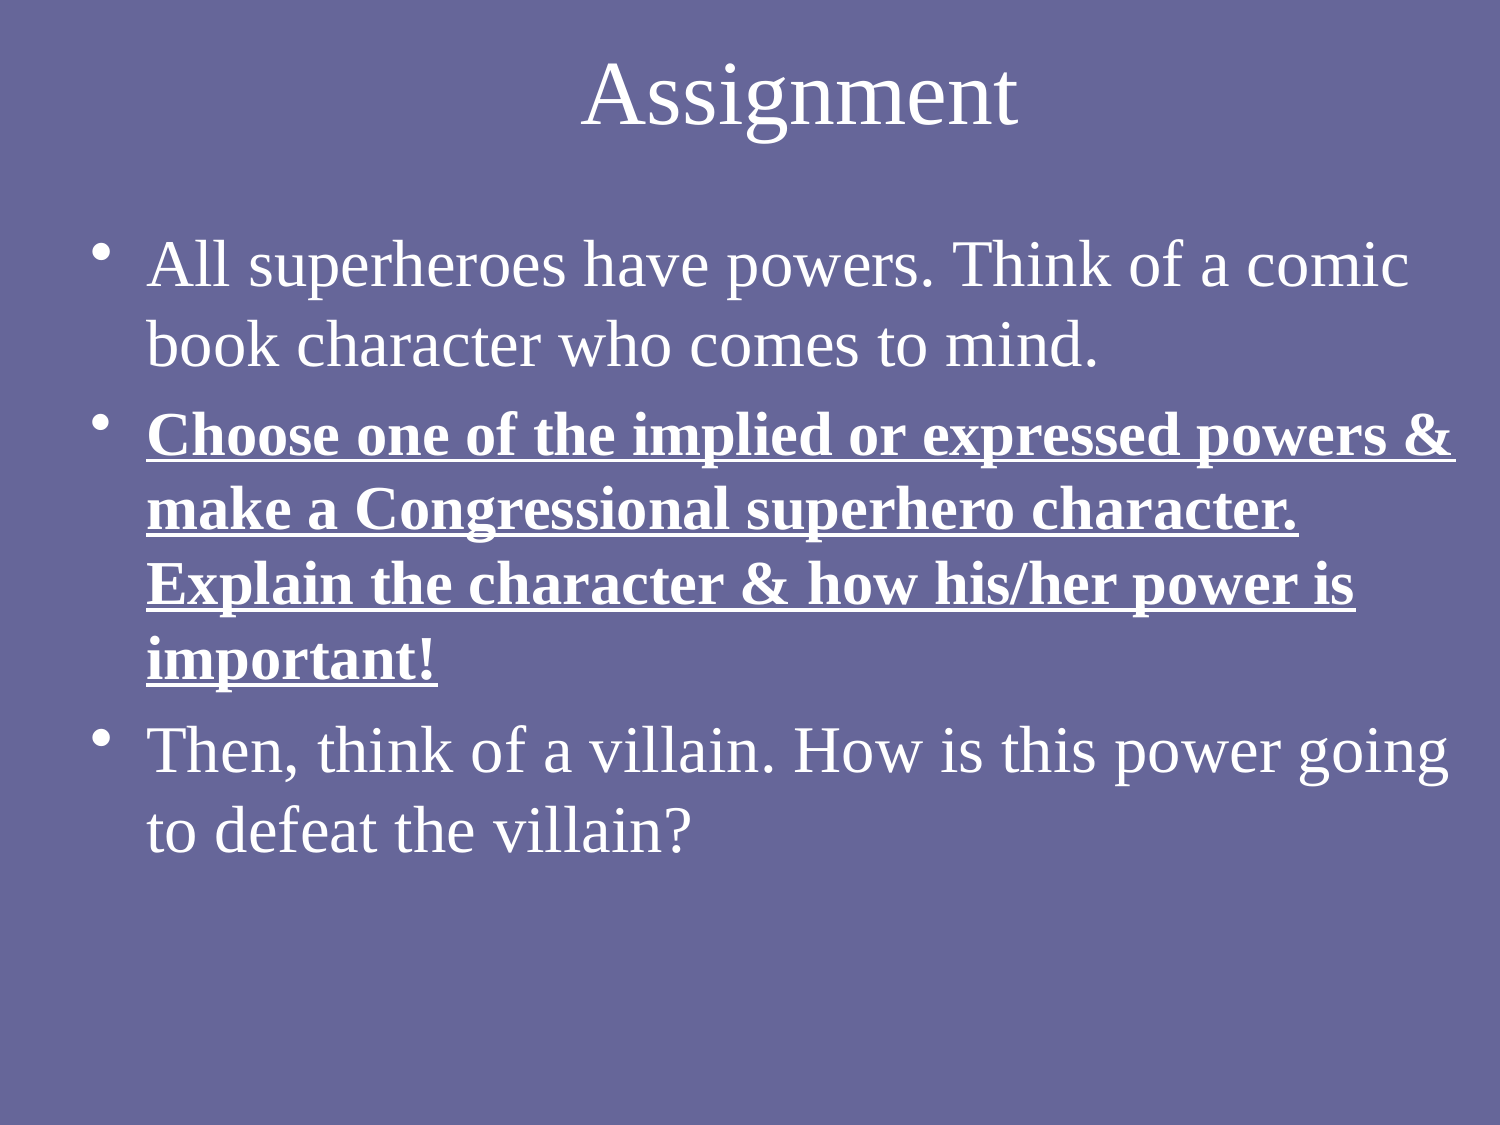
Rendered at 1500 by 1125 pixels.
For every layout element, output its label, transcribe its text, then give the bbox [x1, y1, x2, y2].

title Assignment [162, 0, 1438, 176]
list All superheroes have powers. Think of a comic book character who comes to mind. Choose one of the implied or expressed powers & make a Congressional superhero character. Explain the character & how his/her power is important! Then, think of a villain. How is this power going to defeat the villain? [74, 212, 1500, 1051]
